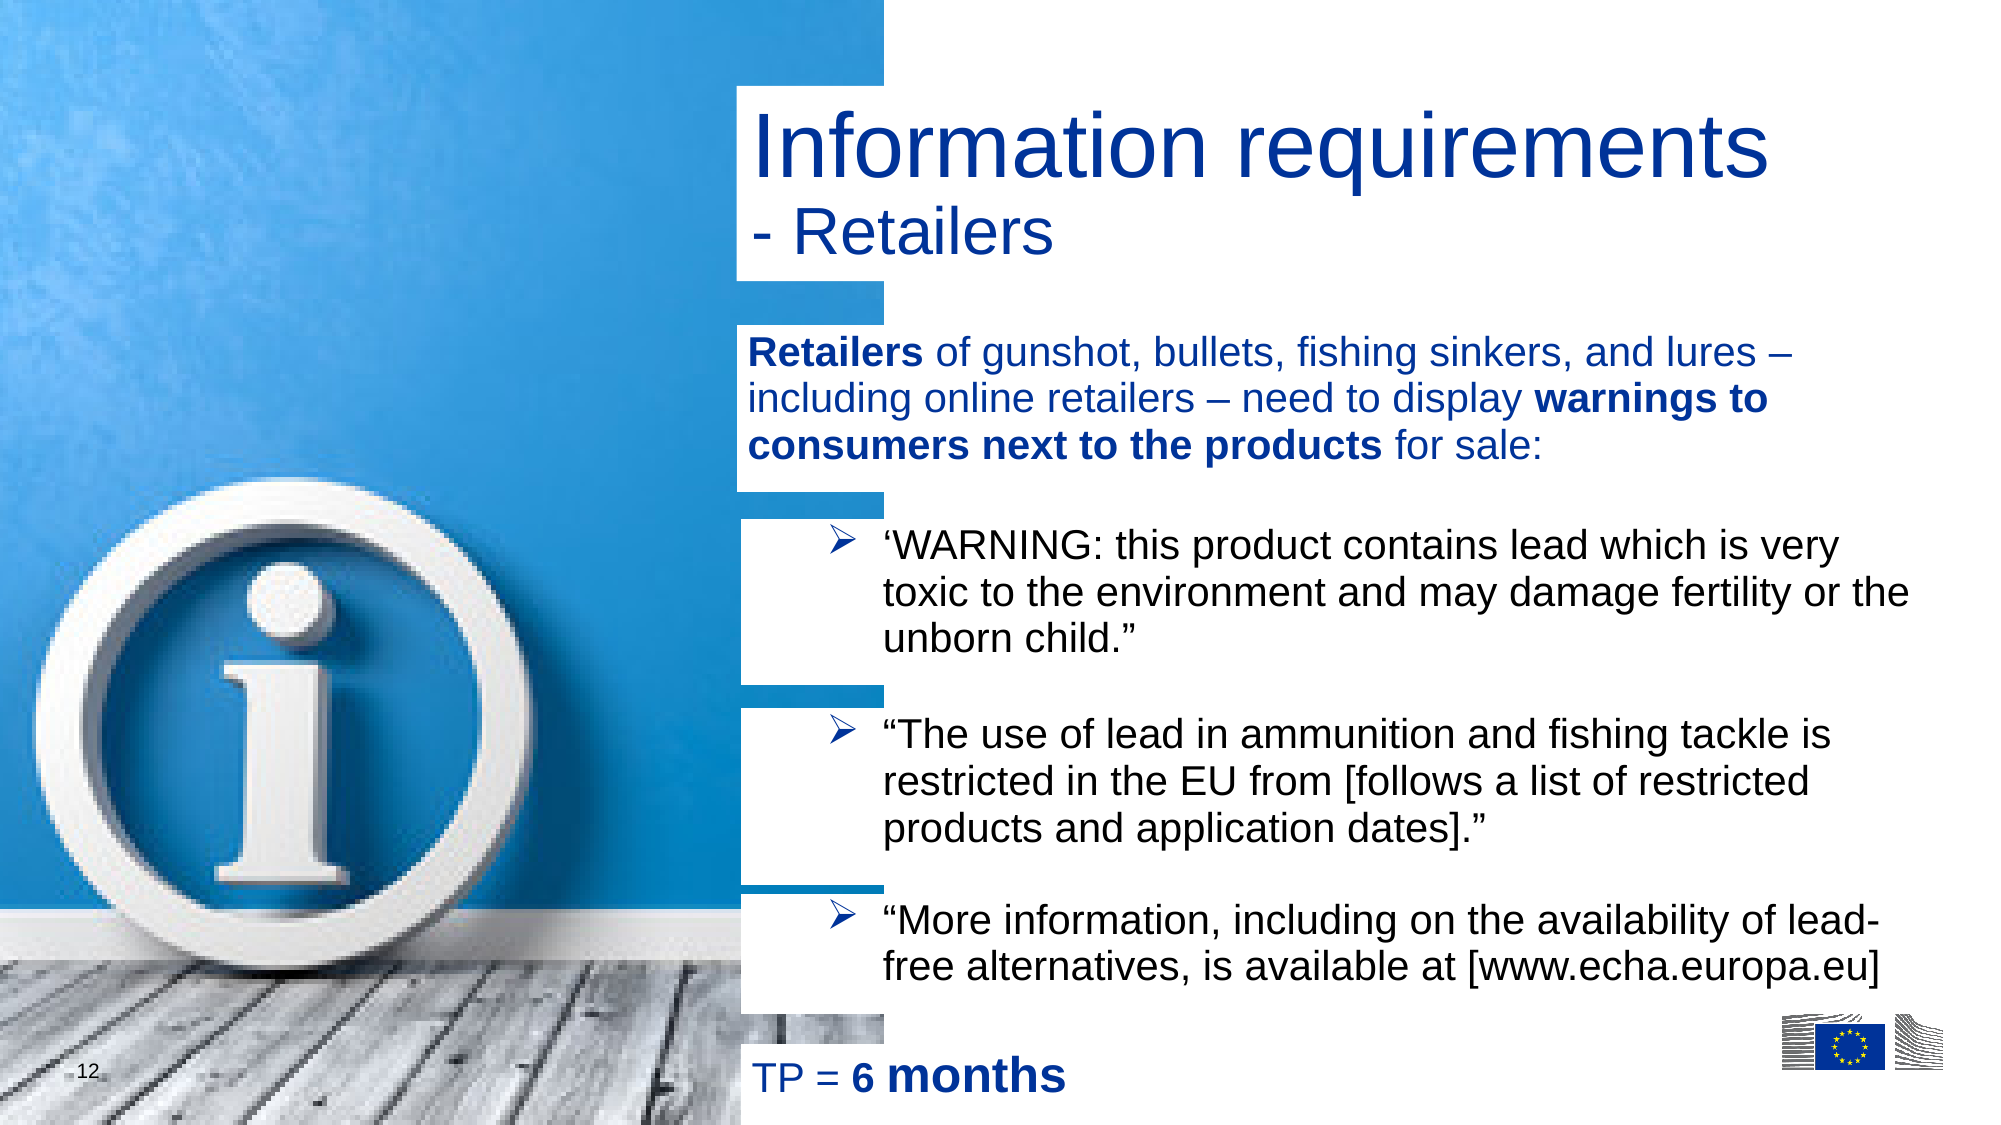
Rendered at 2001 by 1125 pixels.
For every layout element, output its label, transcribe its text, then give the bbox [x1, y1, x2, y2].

picture [1759, 967, 1966, 1093]
table_header “More information, including on the availability of lead-free alternatives, is available at [www.echa.europa.eu] [884, 894, 1933, 1014]
title Information requirements - Retailers [884, 85, 1800, 282]
table_header Retailers of gunshot, bullets, fishing sinkers, and lures – including online retailers – need to display warnings to consumers next to the products for sale: [884, 325, 1846, 492]
picture [0, 0, 884, 1125]
picture [666, 741, 678, 748]
picture [572, 891, 579, 898]
table_header TP = 6 months [884, 1044, 1671, 1125]
table_header “The use of lead in ammunition and fishing tackle is restricted in the EU from [follows a list of restricted products and application dates].” [884, 708, 1933, 885]
table_header ‘WARNING: this product contains lead which is very toxic to the environment and may damage fertility or the unborn child.” [884, 519, 1933, 685]
picture [742, 709, 884, 884]
